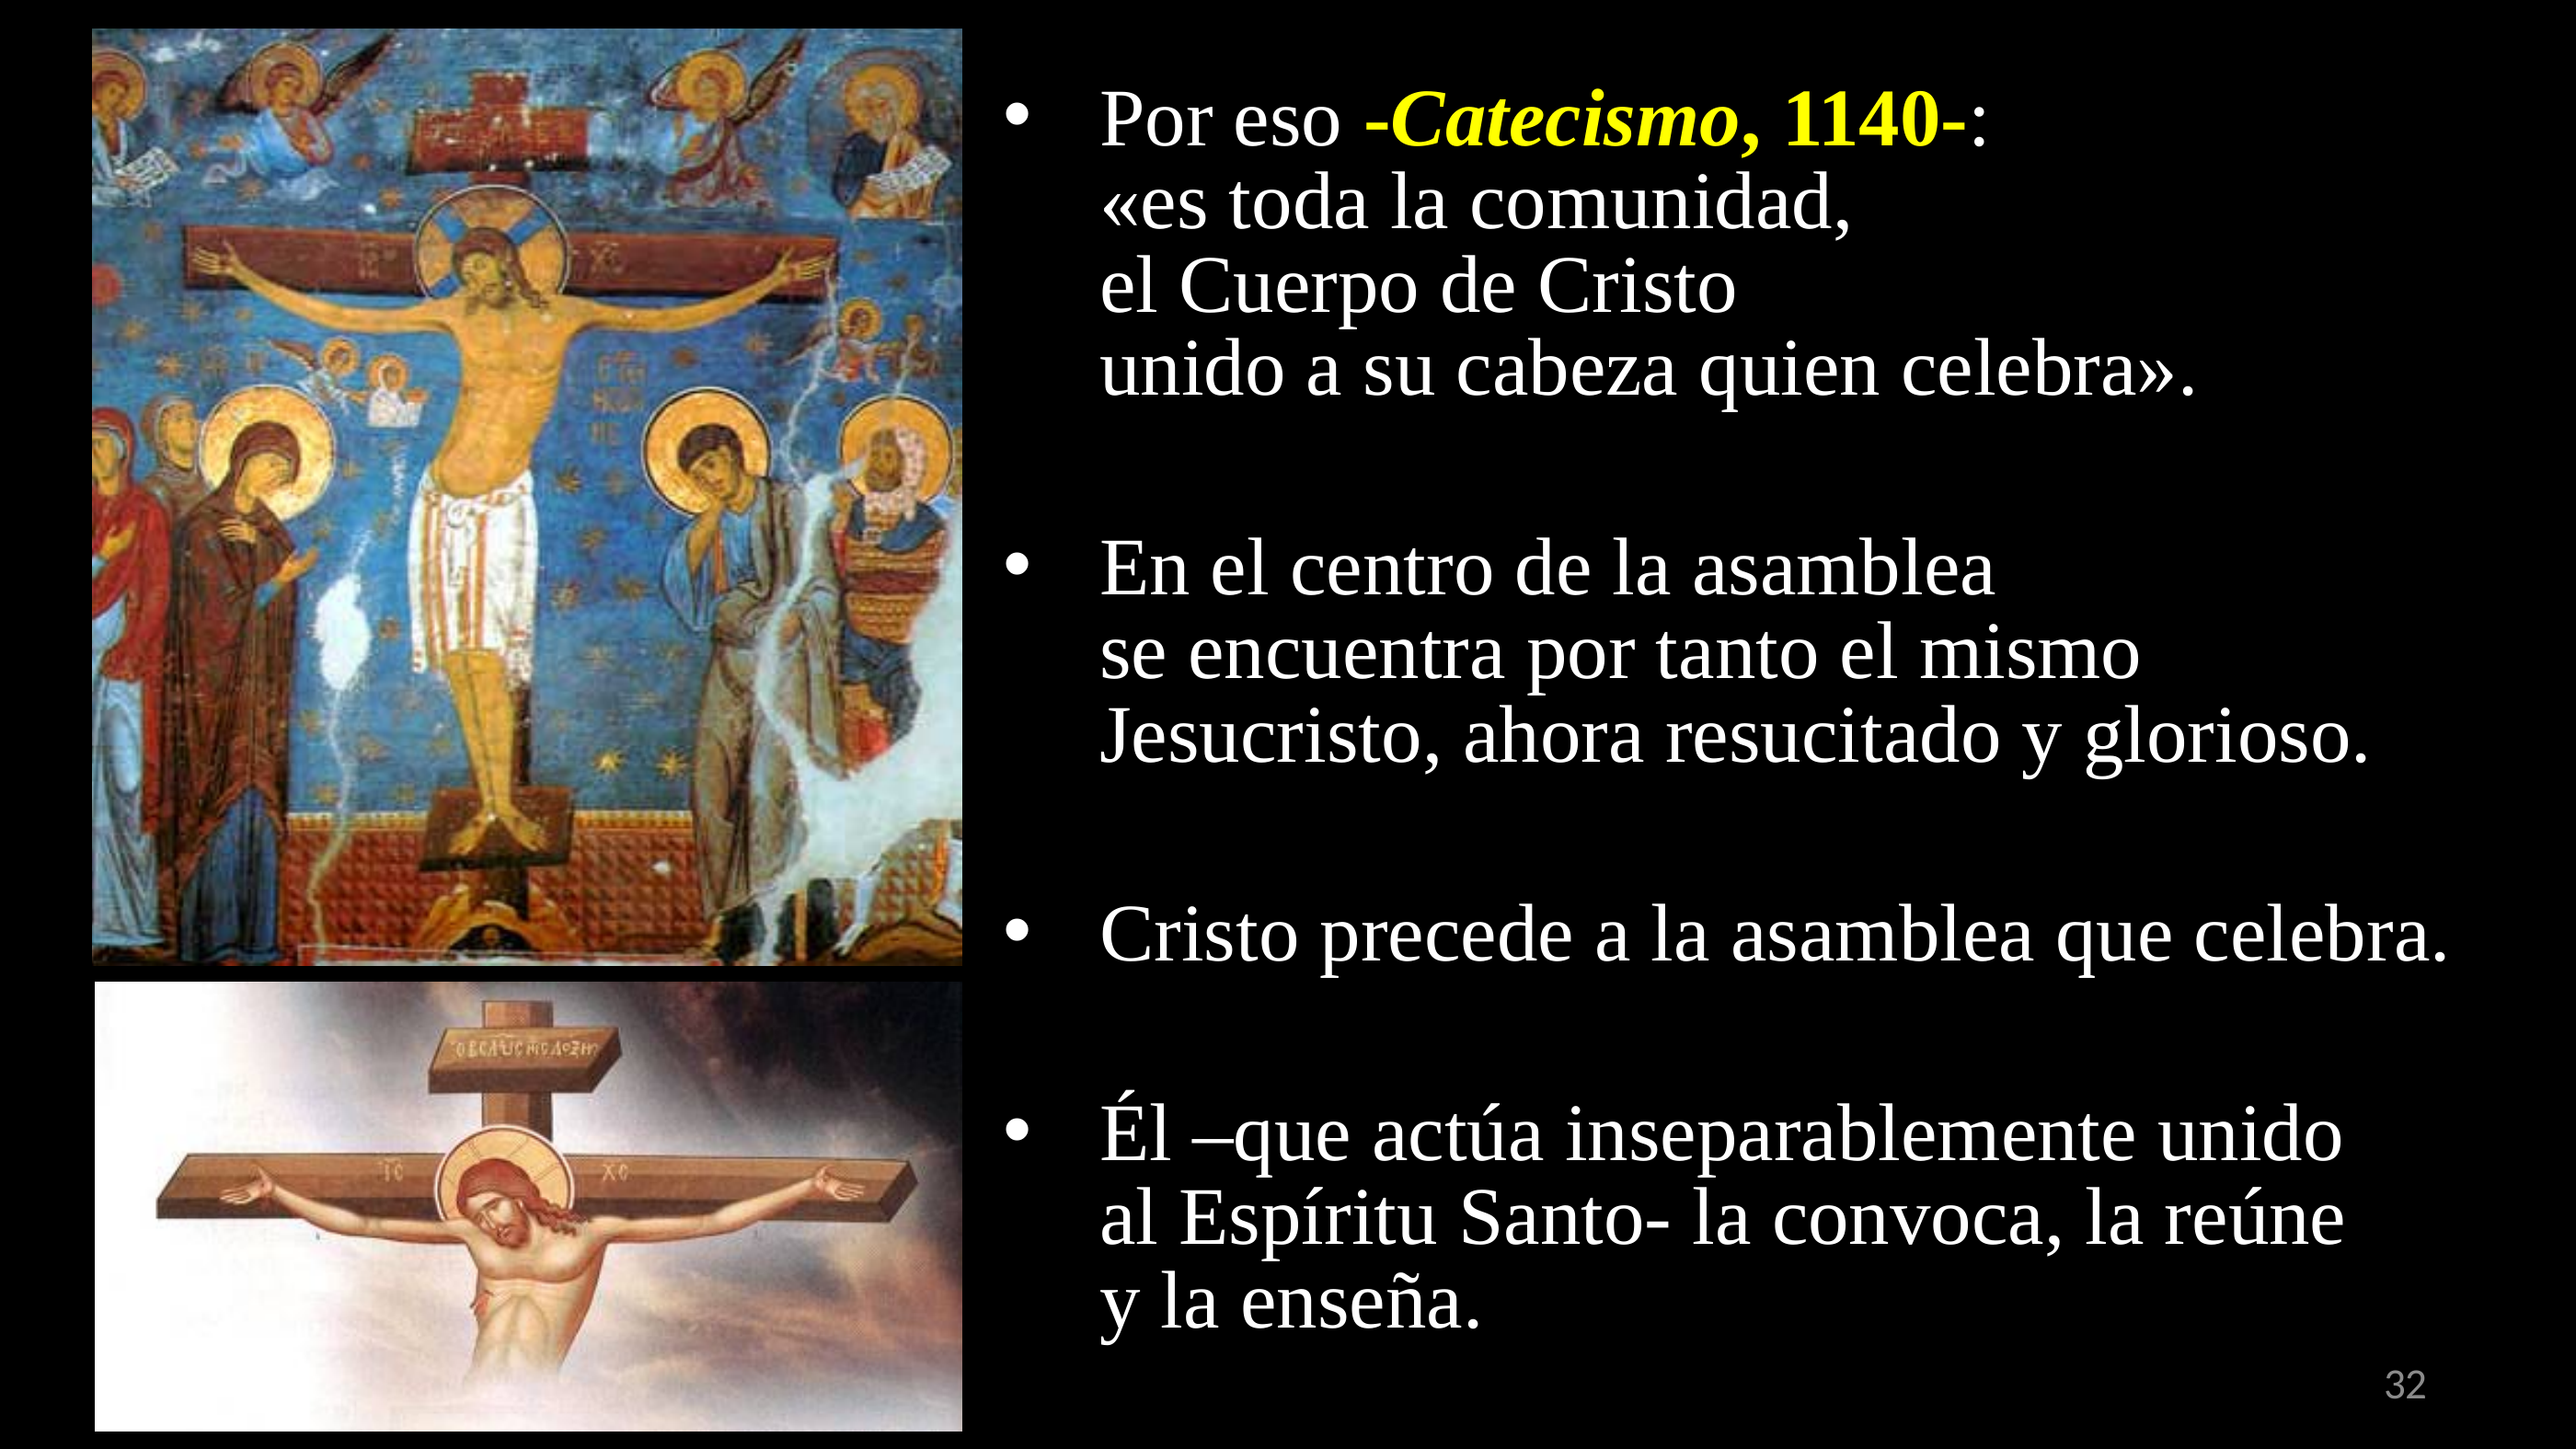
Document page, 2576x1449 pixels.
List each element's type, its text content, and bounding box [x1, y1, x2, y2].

list Por eso -Catecismo, 1140-: «es toda la comunidad, el Cuerpo de Cristo unido a su cabeza quien celebra». En el centro de la asamblea se encuentra por tanto el mismo Jesucristo, ahora resucitado y glorioso. Cristo precede a la asamblea que celebra. Él –que actúa inseparablemente unido al Espíritu Santo- la convoca, la reúne y la enseña. [983, 69, 2484, 1344]
picture [95, 982, 962, 1432]
slide_number 32 [1846, 1342, 2447, 1420]
picture [92, 29, 962, 966]
